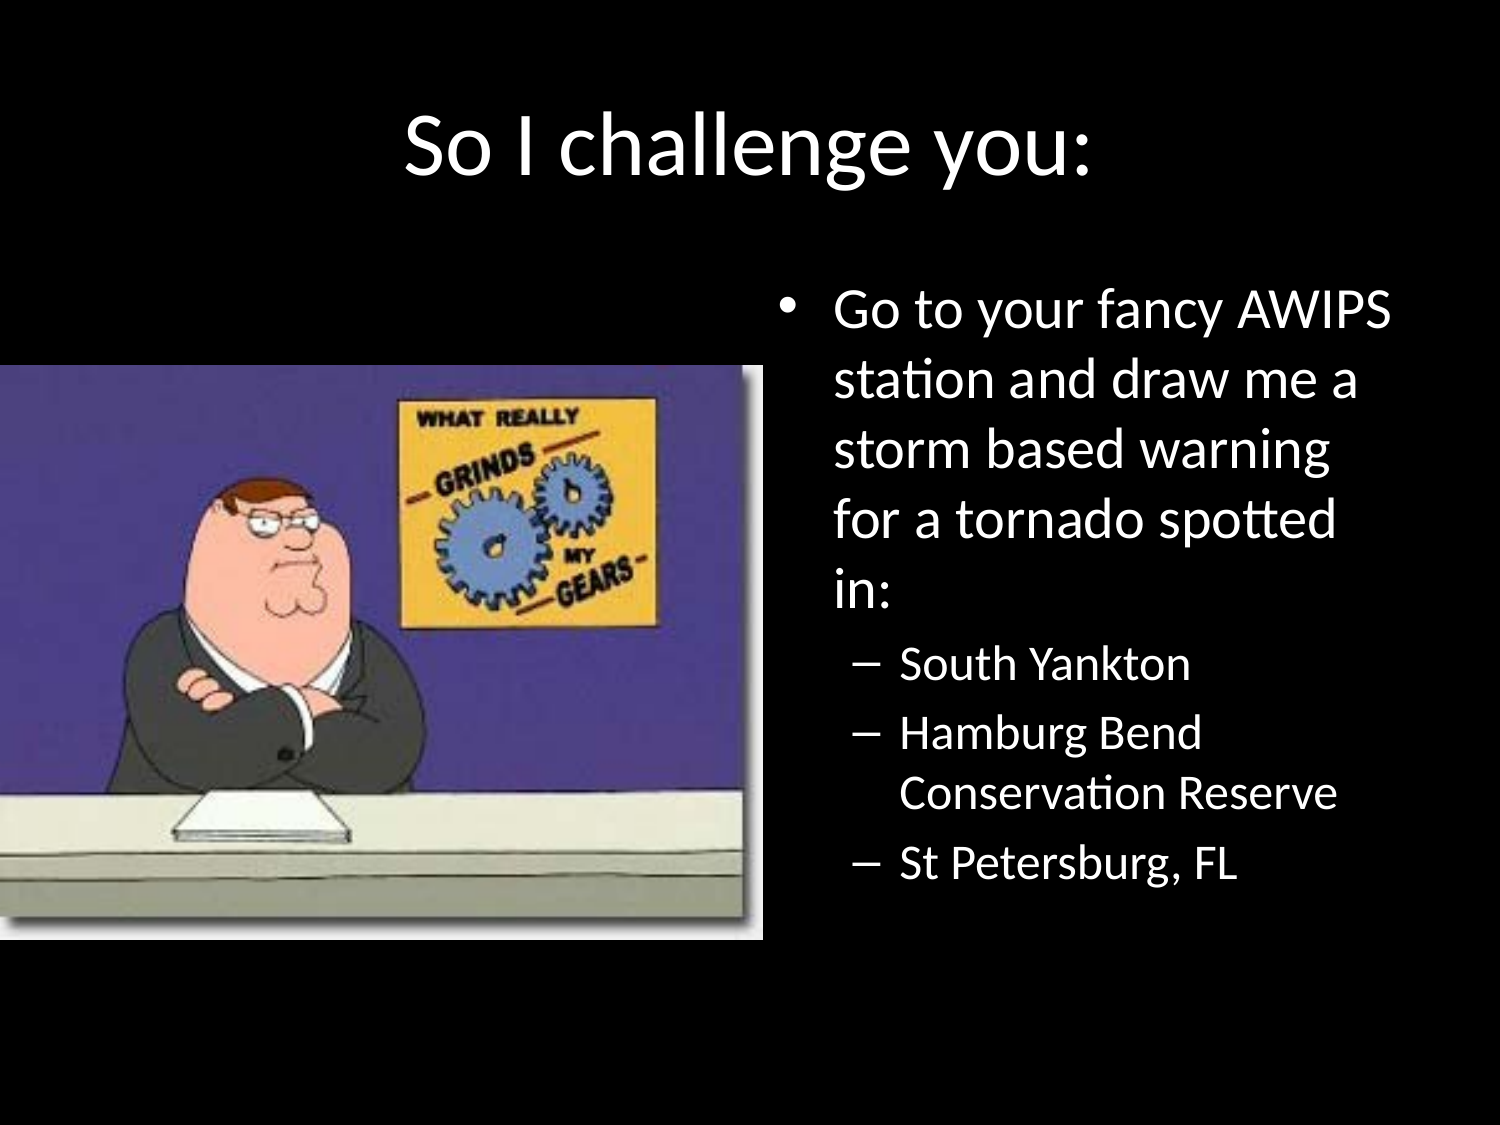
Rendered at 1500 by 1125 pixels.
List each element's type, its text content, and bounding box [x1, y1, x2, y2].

list Go to your fancy AWIPS station and draw me a storm based warning for a tornado spotted in: South Yankton Hamburg Bend Conservation Reserve St Petersburg, FL [762, 262, 1425, 1005]
title So I challenge you: [75, 45, 1425, 233]
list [0, 365, 763, 940]
